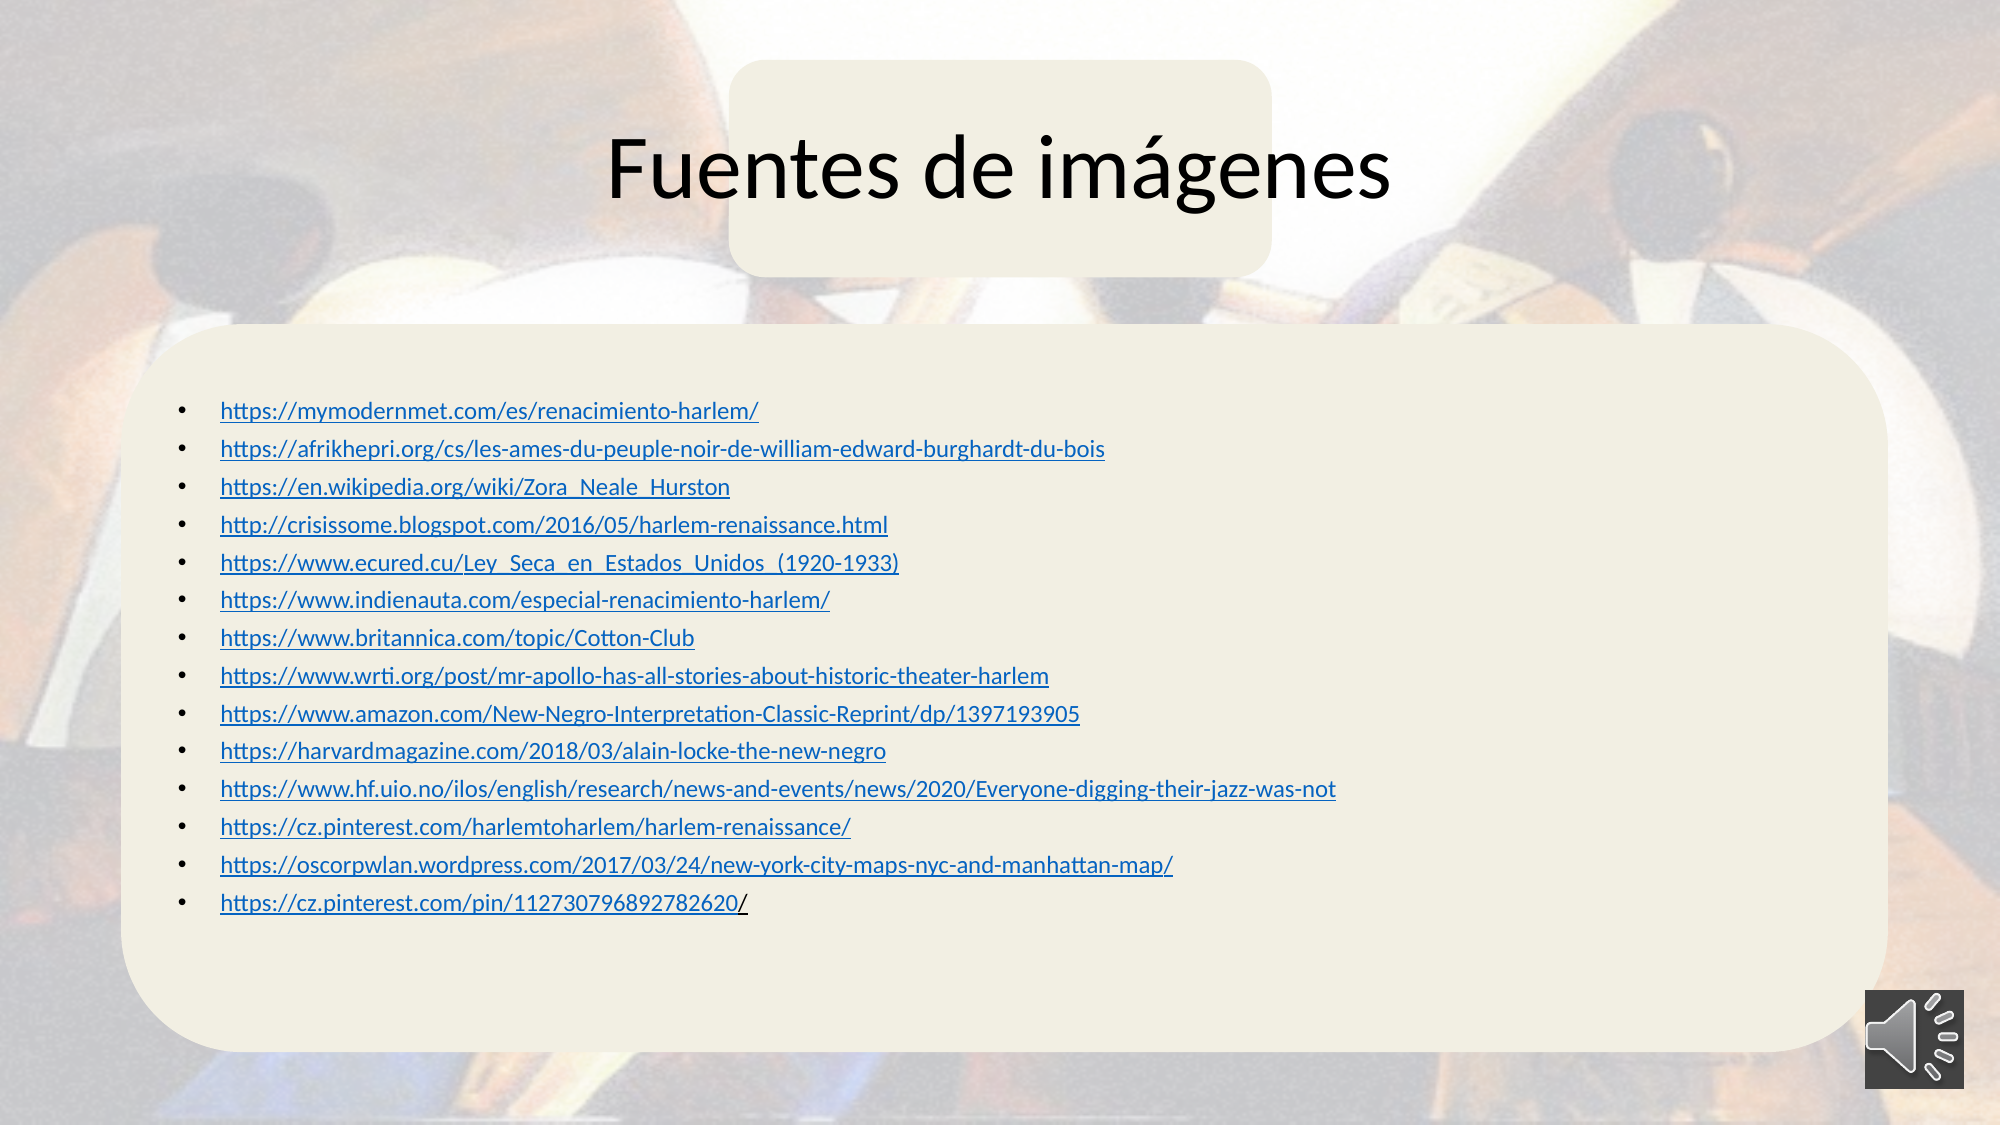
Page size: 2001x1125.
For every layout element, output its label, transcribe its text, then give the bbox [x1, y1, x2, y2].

list https://mymodernmet.com/es/renacimiento-harlem/ https://afrikhepri.org/cs/les-ames-du-peuple-noir-de-william-edward-burghardt-du-bois https://en.wikipedia.org/wiki/Zora_Neale_Hurston http://crisissome.blogspot.com/2016/05/harlem-renaissance.html https://www.ecured.cu/Ley_Seca_en_Estados_Unidos_(1920-1933) https://www.indienauta.com/especial-renacimiento-harlem/ https://www.britannica.com/topic/Cotton-Club https://www.wrti.org/post/mr-apollo-has-all-stories-about-historic-theater-harlem https://www.amazon.com/New-Negro-Interpretation-Classic-Reprint/dp/1397193905 https://harvardmagazine.com/2018/03/alain-locke-the-new-negro https://www.hf.uio.no/ilos/english/research/news-and-events/news/2020/Everyone-digging-their-jazz-was-not https://cz.pinterest.com/harlemtoharlem/harlem-renaissance/ https://oscorpwlan.wordpress.com/2017/03/24/new-york-city-maps-nyc-and-manhattan-map/ https://cz.pinterest.com/pin/112730796892782620/ [162, 355, 1888, 1083]
text_box [120, 323, 1849, 1024]
title Fuentes de imágenes [137, 59, 1863, 278]
picture [1864, 989, 1965, 1090]
